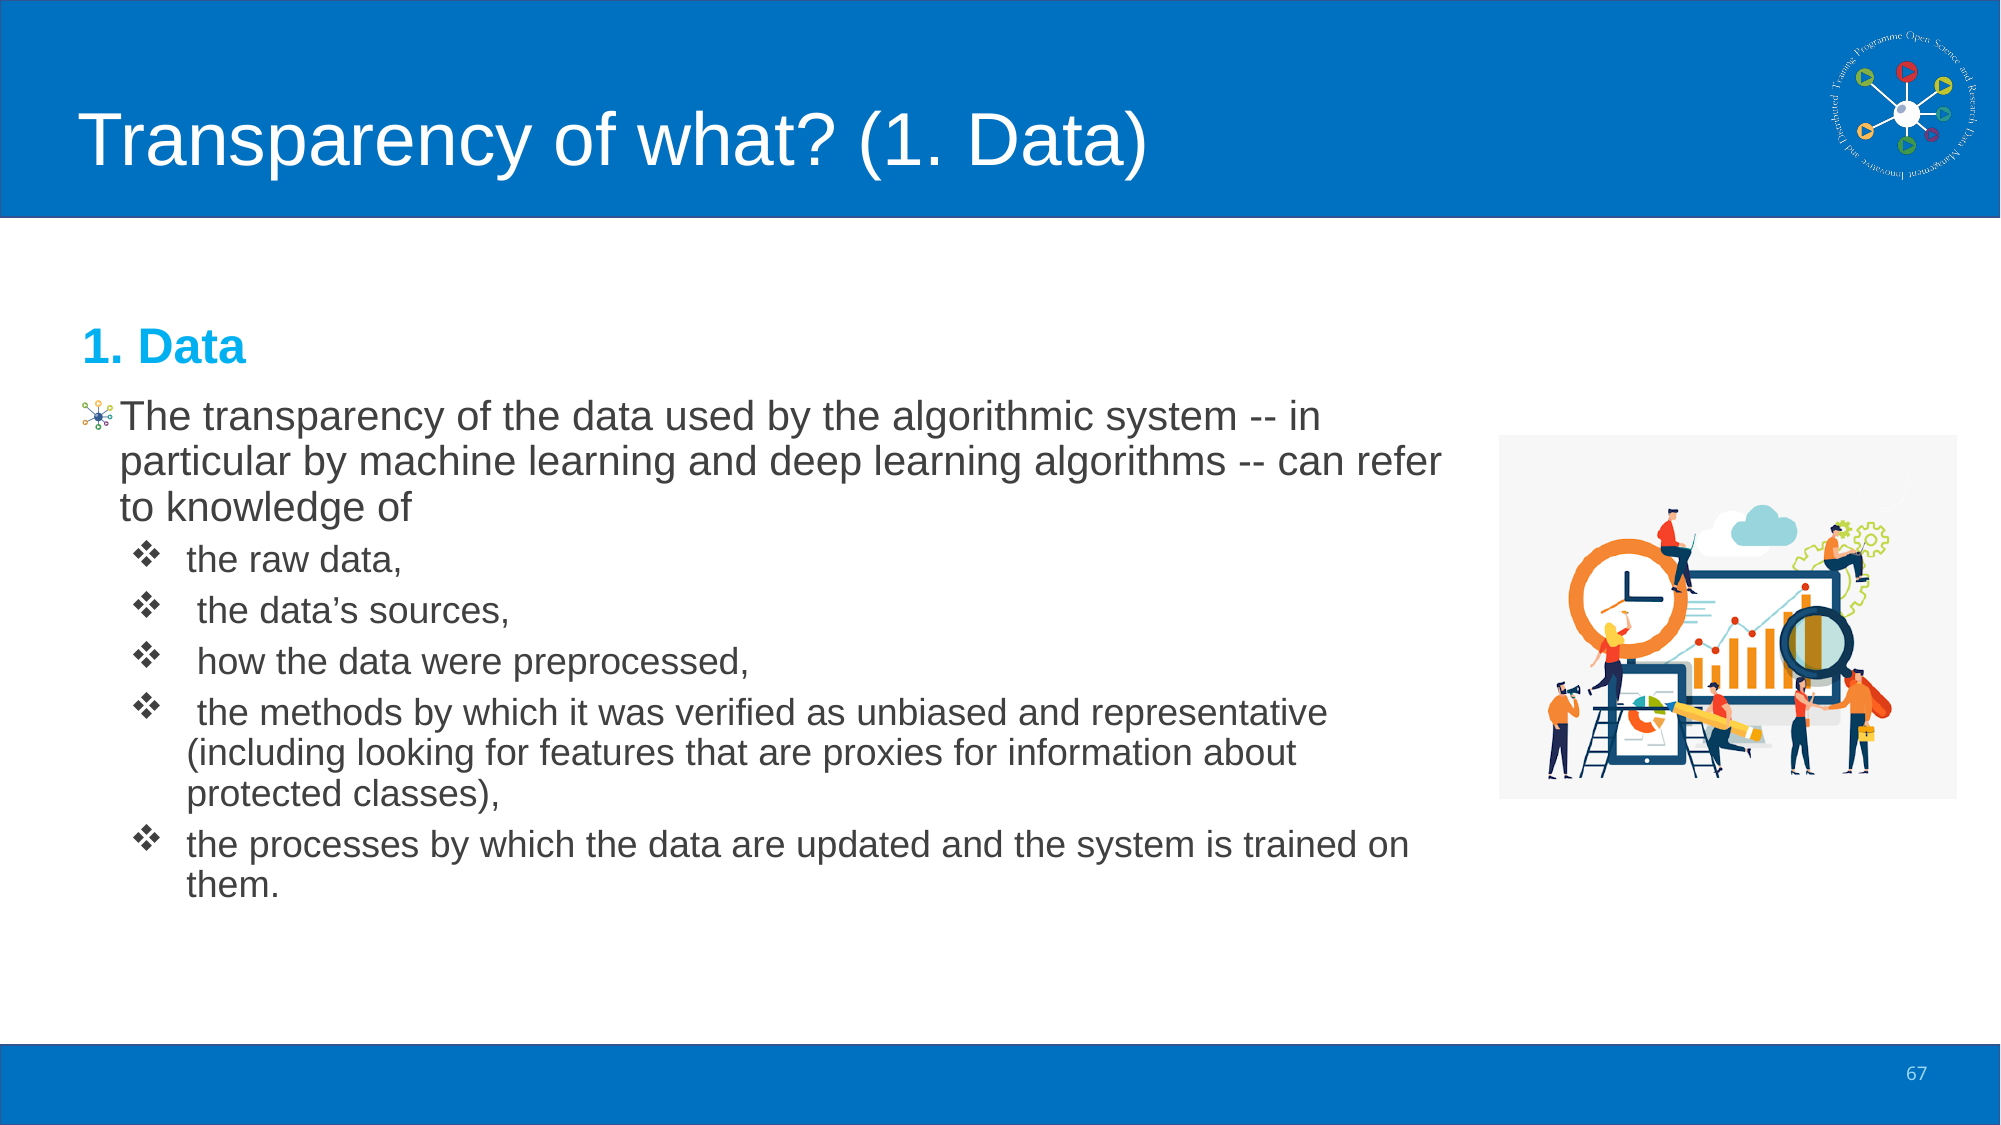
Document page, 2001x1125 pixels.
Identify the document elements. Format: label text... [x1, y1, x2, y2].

picture [82, 400, 112, 430]
list 1. Data The transparency of the data used by the algorithmic system -- in particular by machine learning and deep learning algorithms -- can refer to knowledge of the raw data, the data’s sources, how the data were preprocessed, the methods by which it was verified as unbiased and representative (including looking for features that are proxies for information about protected classes), the processes by which the data are updated and the system is trained on them. [67, 312, 1469, 1000]
picture [1499, 435, 1957, 799]
picture [1830, 31, 1977, 180]
slide_number 67 [1899, 799, 1932, 1125]
title Transparency of what? (1. Data) [62, 50, 1288, 232]
